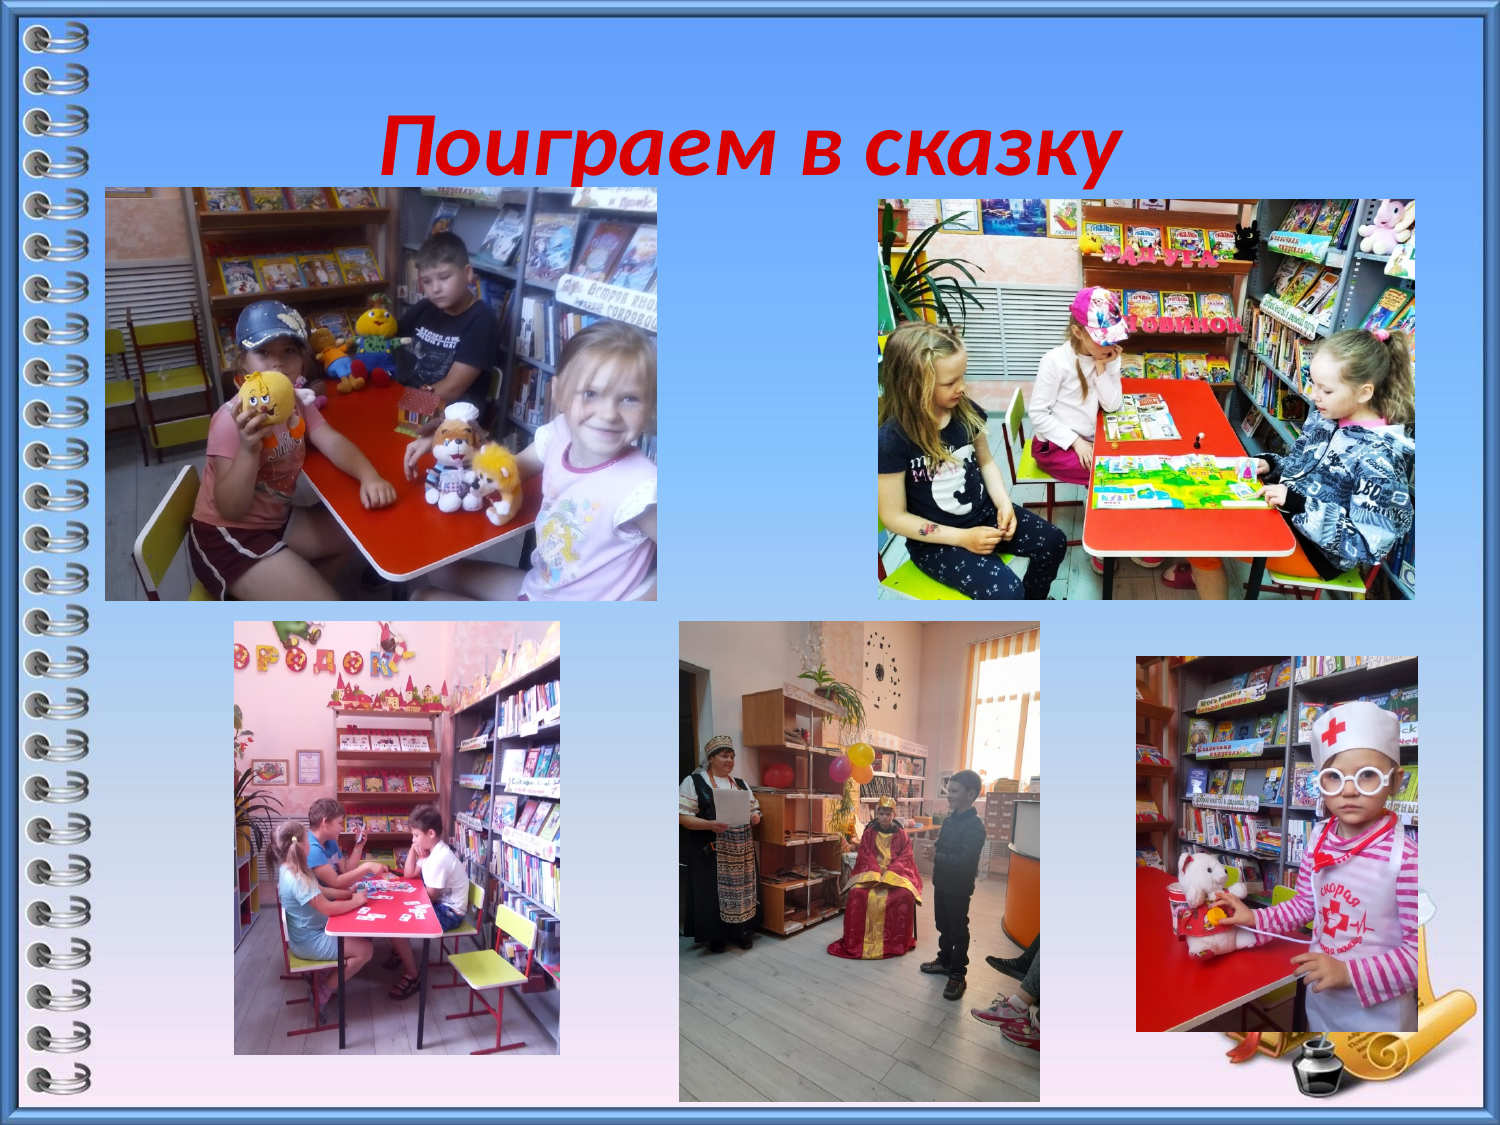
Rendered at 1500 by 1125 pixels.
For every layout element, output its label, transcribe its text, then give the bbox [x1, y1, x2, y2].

title Поиграем в сказку [75, 45, 1425, 233]
picture [0, 0, 1500, 1125]
